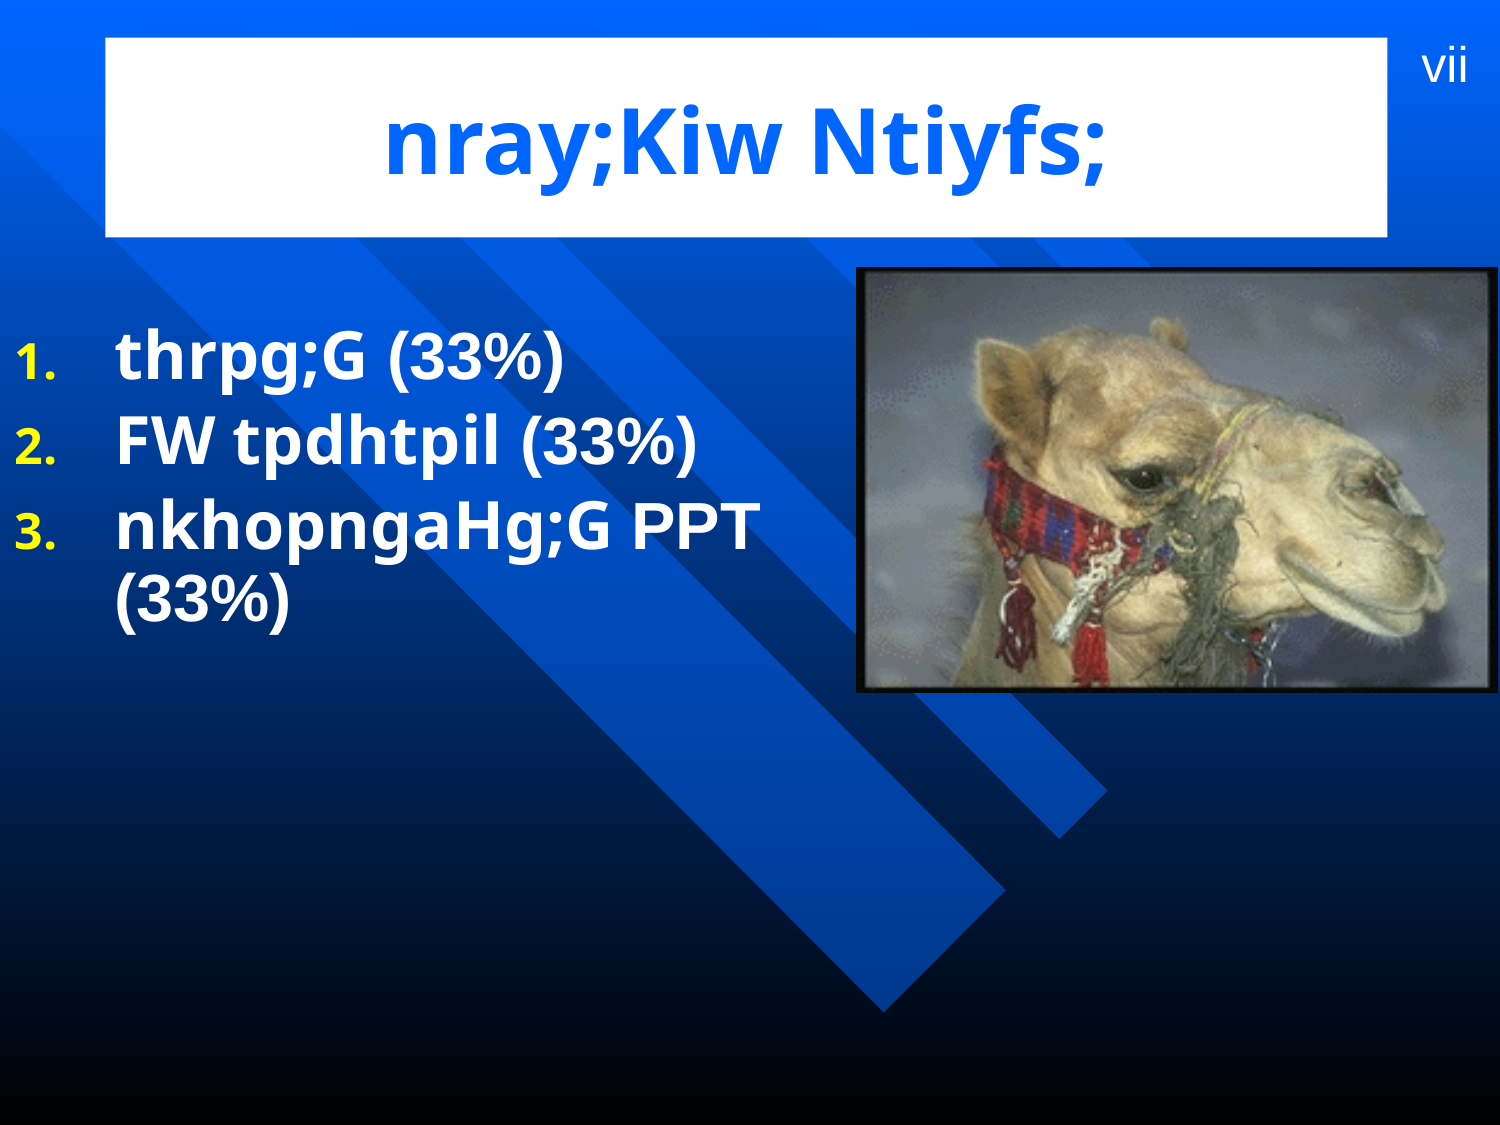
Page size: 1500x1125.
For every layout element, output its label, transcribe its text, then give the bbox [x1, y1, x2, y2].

title nray;Kiw Ntiyfs; [105, 37, 1388, 238]
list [855, 266, 1498, 693]
text_box vii [1406, 24, 1491, 100]
text_box thrpg;G (33%) FW tpdhtpil (33%) nkhopngaHg;G PPT (33%) [0, 314, 851, 696]
